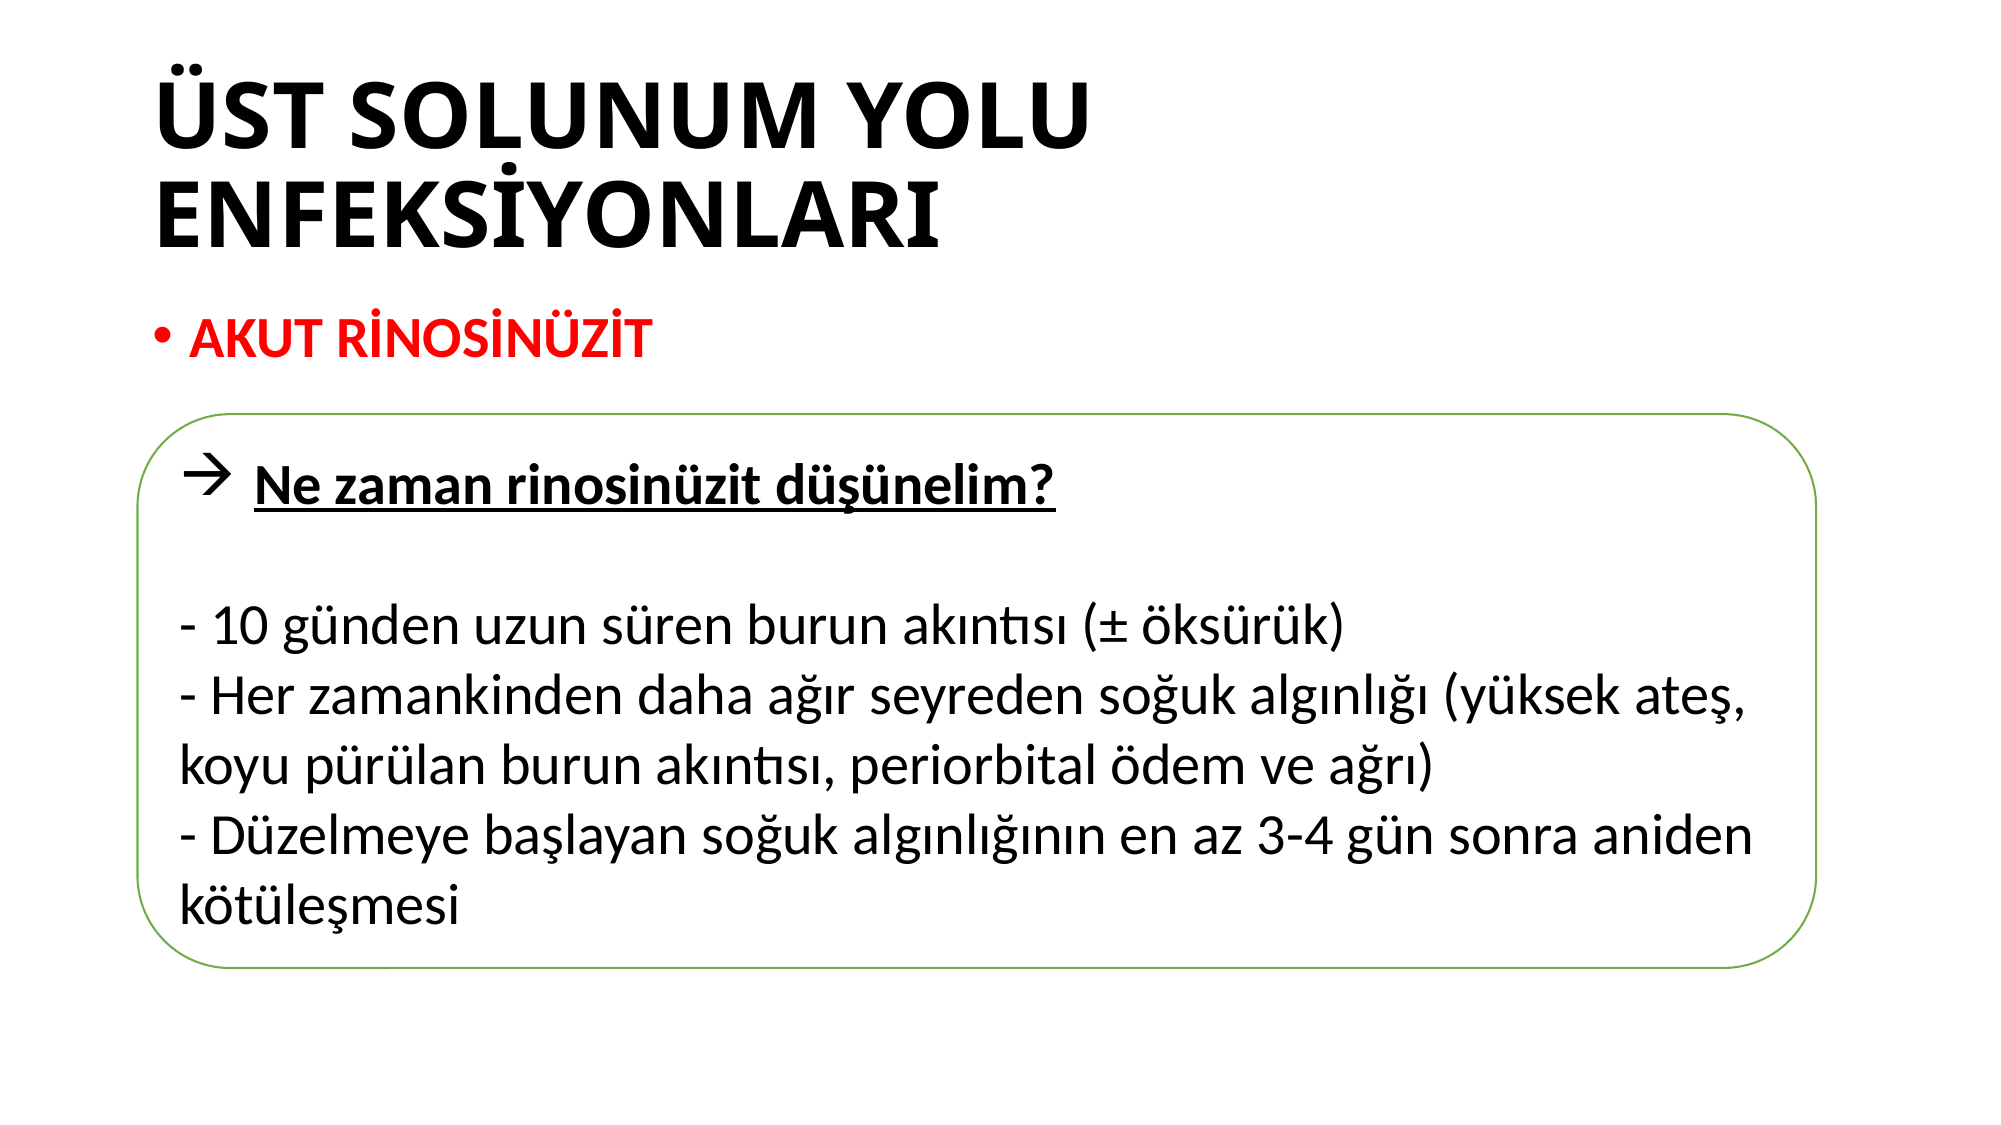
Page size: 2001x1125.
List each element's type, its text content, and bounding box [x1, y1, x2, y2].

text_box Ne zaman rinosinüzit düşünelim? - 10 günden uzun süren burun akıntısı (± öksürük) - Her zamankinden daha ağır seyreden soğuk algınlığı (yüksek ateş, koyu pürülan burun akıntısı, periorbital ödem ve ağrı) - Düzelmeye başlayan soğuk algınlığının en az 3-4 gün sonra aniden kötüleşmesi [136, 413, 1818, 970]
title ÜST SOLUNUM YOLU ENFEKSİYONLARI [137, 59, 1863, 278]
list AKUT RİNOSİNÜZİT [137, 299, 1863, 1014]
